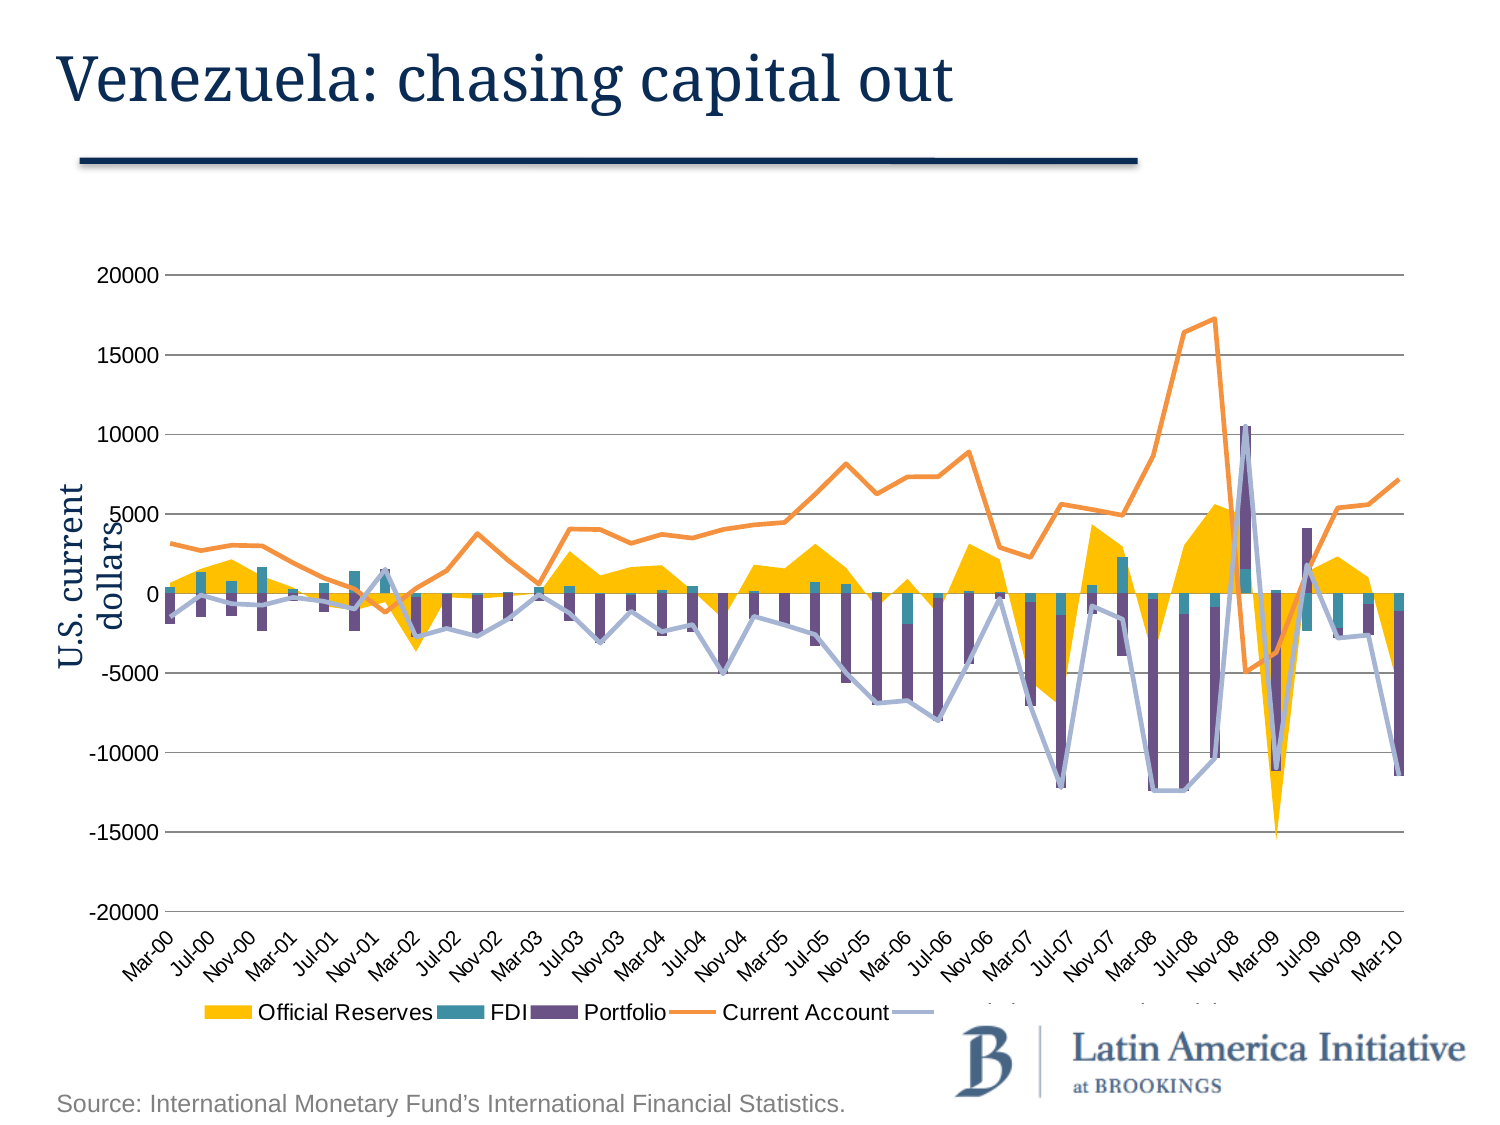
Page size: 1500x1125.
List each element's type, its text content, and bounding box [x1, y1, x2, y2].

text_box U.S. current dollars [41, 412, 74, 742]
title Venezuela: chasing capital out [41, 44, 1426, 108]
text_box Source: International Monetary Fund’s International Financial Statistics. [41, 1079, 928, 1125]
picture [933, 1004, 1500, 1125]
chart [79, 258, 1426, 1034]
